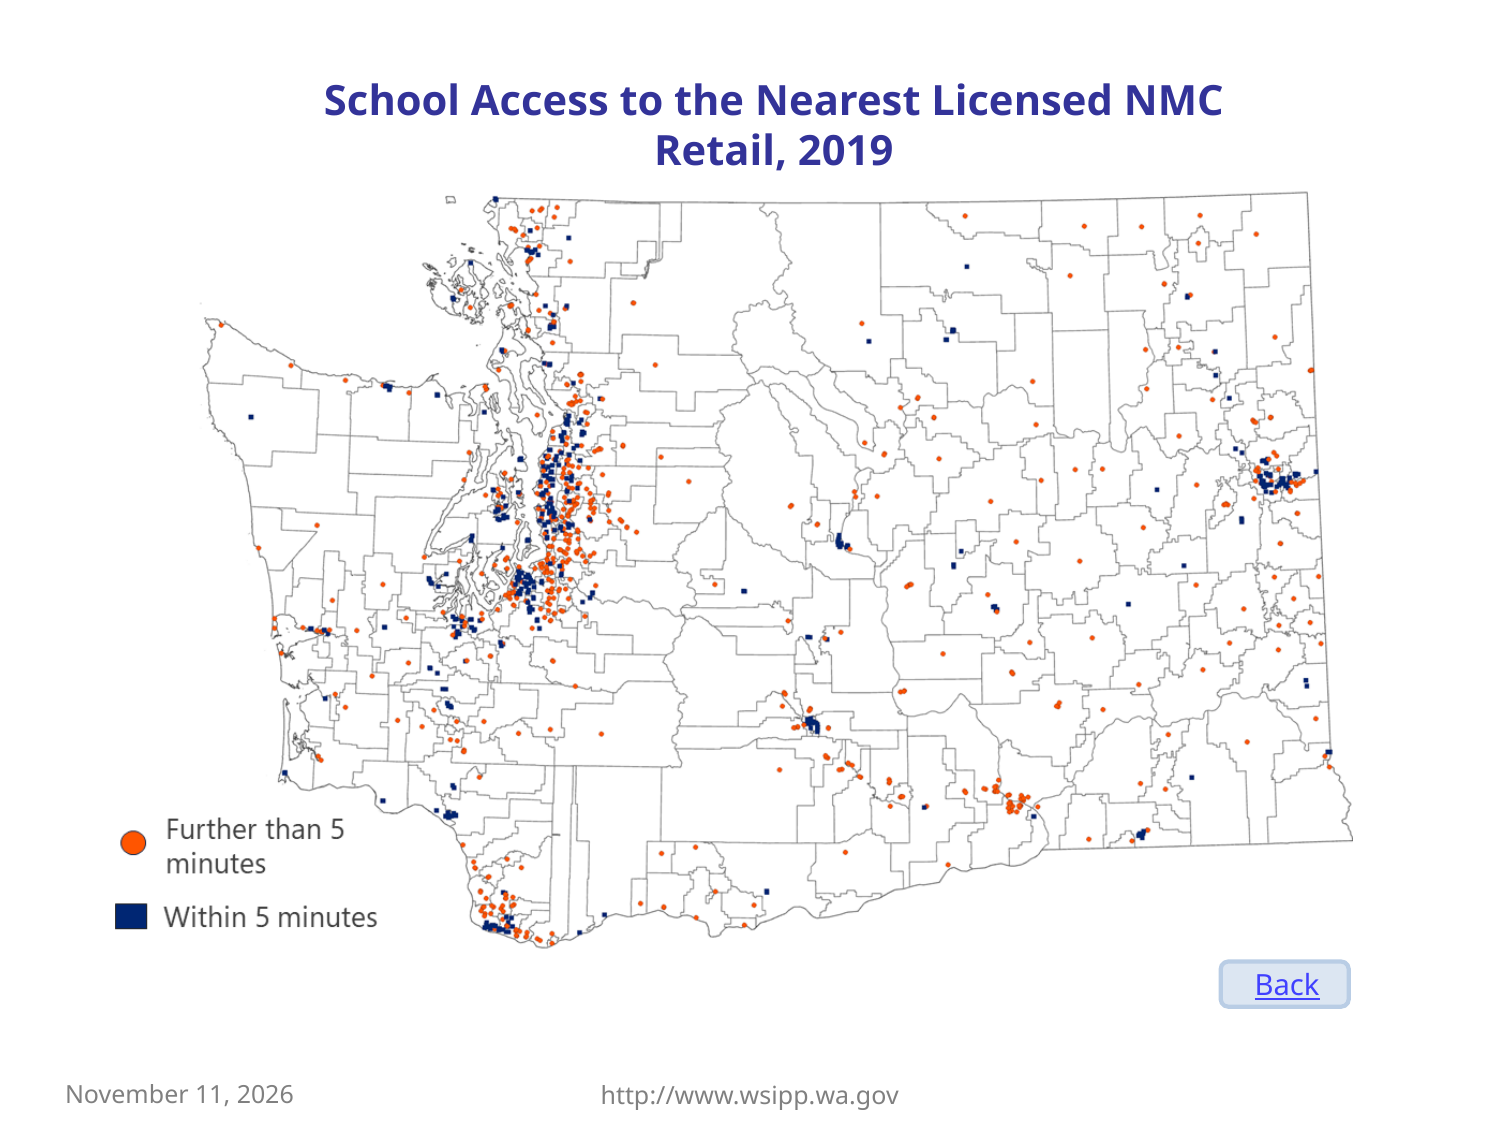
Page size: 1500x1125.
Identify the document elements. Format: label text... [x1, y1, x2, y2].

picture [98, 182, 1354, 955]
text_box [1218, 963, 1224, 1008]
text_box School Access to the Nearest Licensed NMC Retail, 2019 [259, 66, 1289, 181]
footer http://www.wsipp.wa.gov [512, 1065, 988, 1125]
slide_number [50, 1065, 400, 1125]
text_box Back [1224, 963, 1353, 1014]
